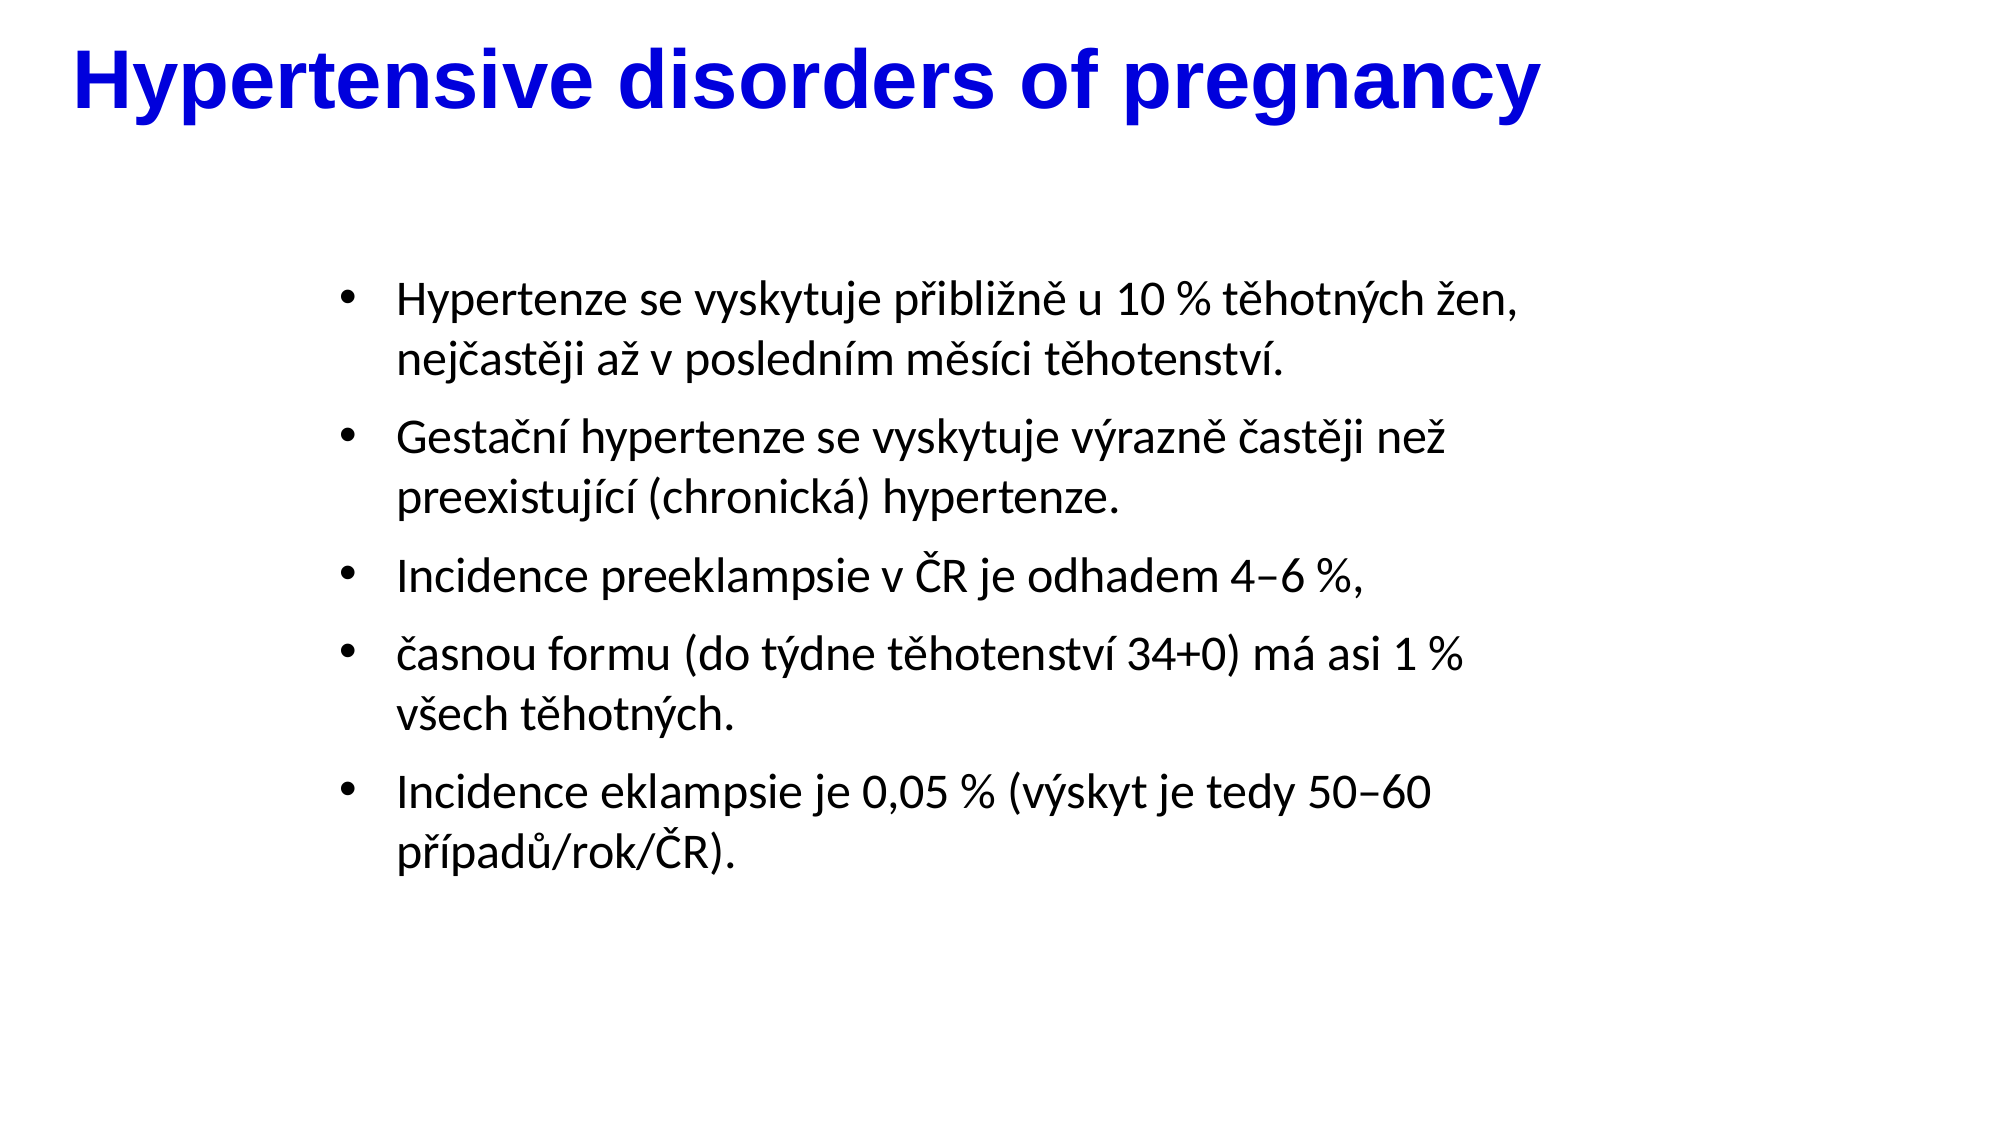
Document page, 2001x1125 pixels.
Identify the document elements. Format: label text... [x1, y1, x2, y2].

text_box Hypertenze se vyskytuje přibližně u 10 % těhotných žen, nejčastěji až v posledním měsíci těhotenství. Gestační hypertenze se vyskytuje výrazně častěji než preexistující (chronická) hypertenze. Incidence preeklampsie v ČR je odhadem 4–6 %, časnou formu (do týdne těhotenství 34+0) má asi 1 % všech těhotných. Incidence eklampsie je 0,05 % (výskyt je tedy 50–60 případů/rok/ČR). [337, 247, 1561, 879]
title Hypertensive disorders of pregnancy [70, 23, 1755, 214]
